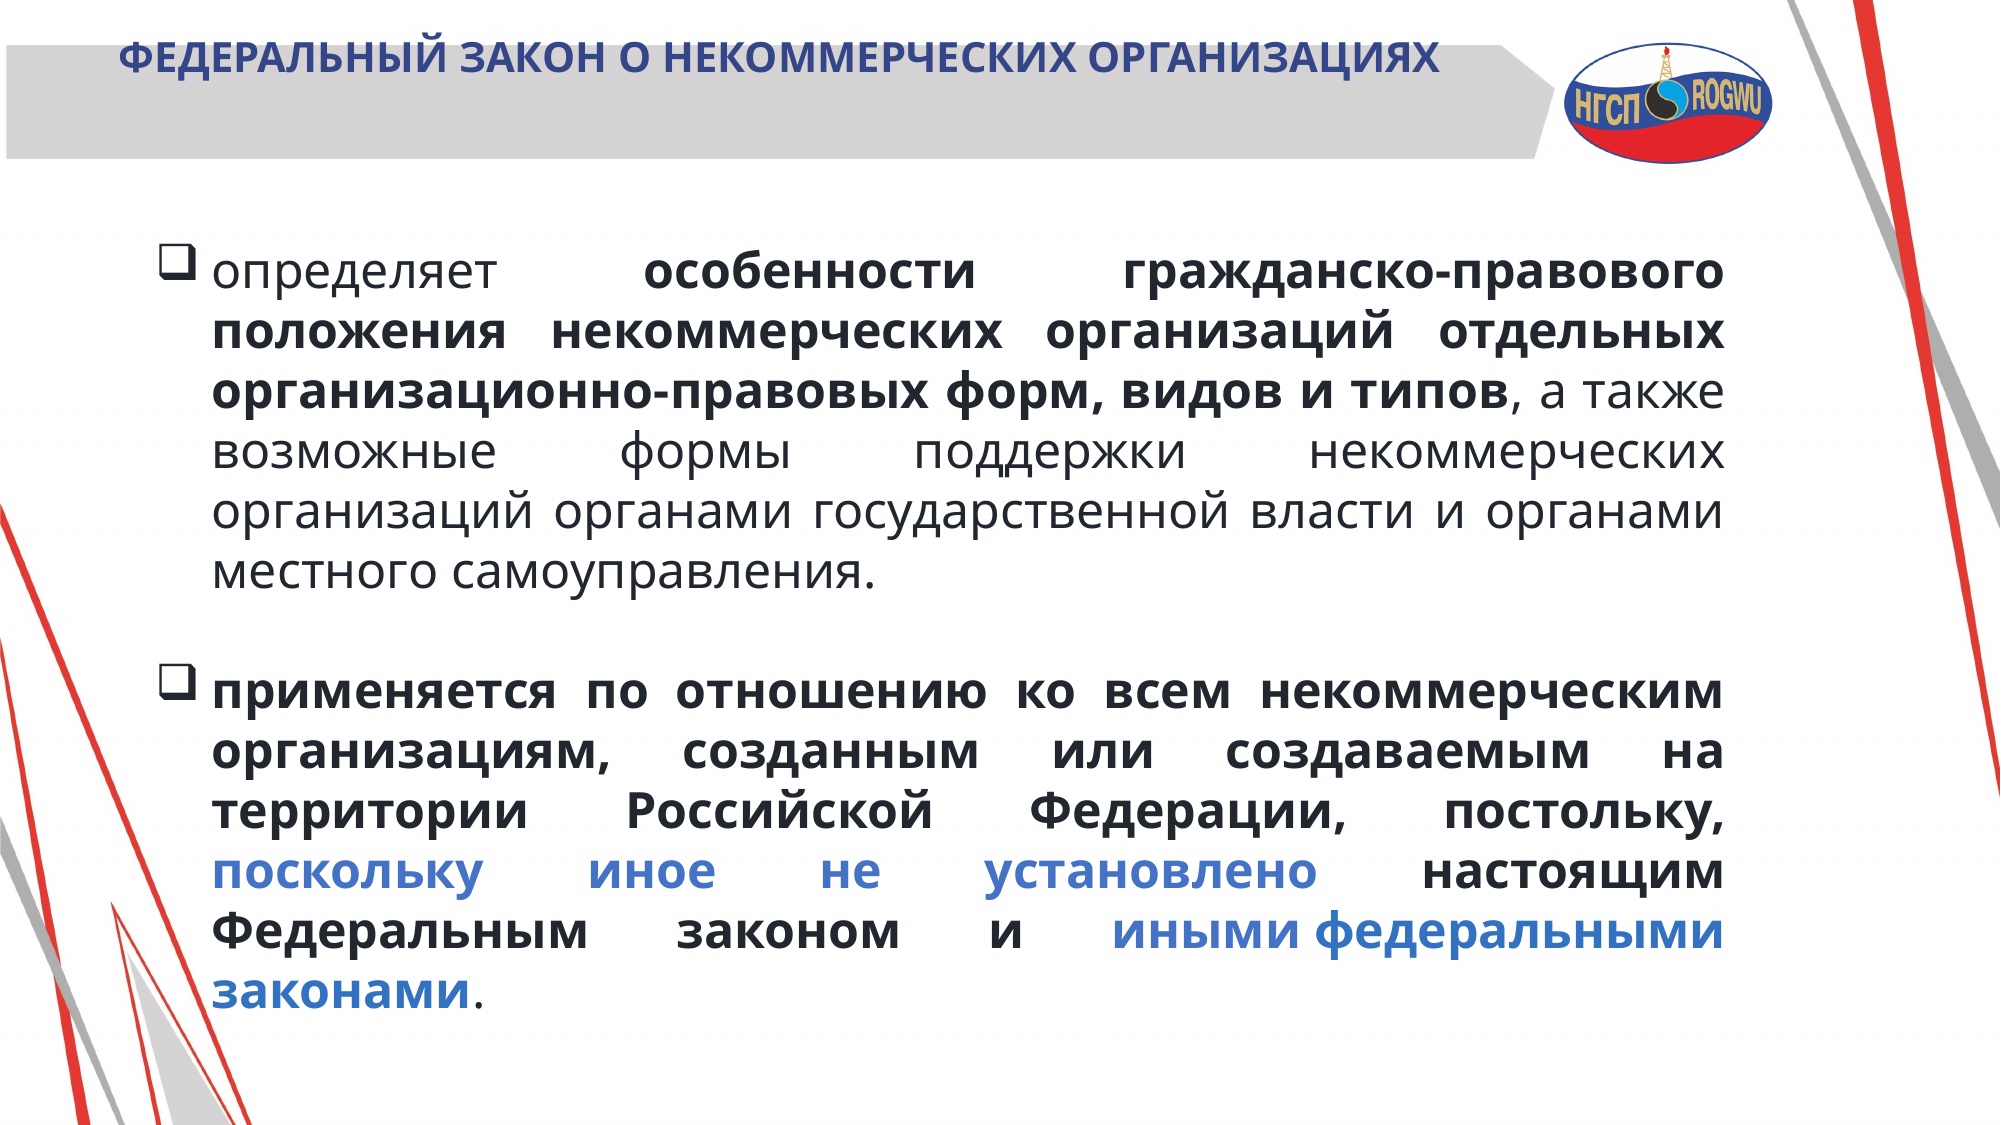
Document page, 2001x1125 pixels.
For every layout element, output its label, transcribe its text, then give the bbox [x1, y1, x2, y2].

text_box Федеральный закон о некоммерческих организациях [29, 23, 1530, 89]
text_box [29, 15, 1592, 116]
text_box определяет особенности гражданско-правового положения некоммерческих организаций отдельных организационно-правовых форм, видов и типов, а также возможные формы поддержки некоммерческих организаций органами государственной власти и органами местного самоуправления. применяется по отношению ко всем некоммерческим организациям, созданным или создаваемым на территории Российской Федерации, постольку, поскольку иное не установлено настоящим Федеральным законом и иными федеральными законами. [140, 231, 1741, 1027]
picture [0, 0, 2000, 1125]
